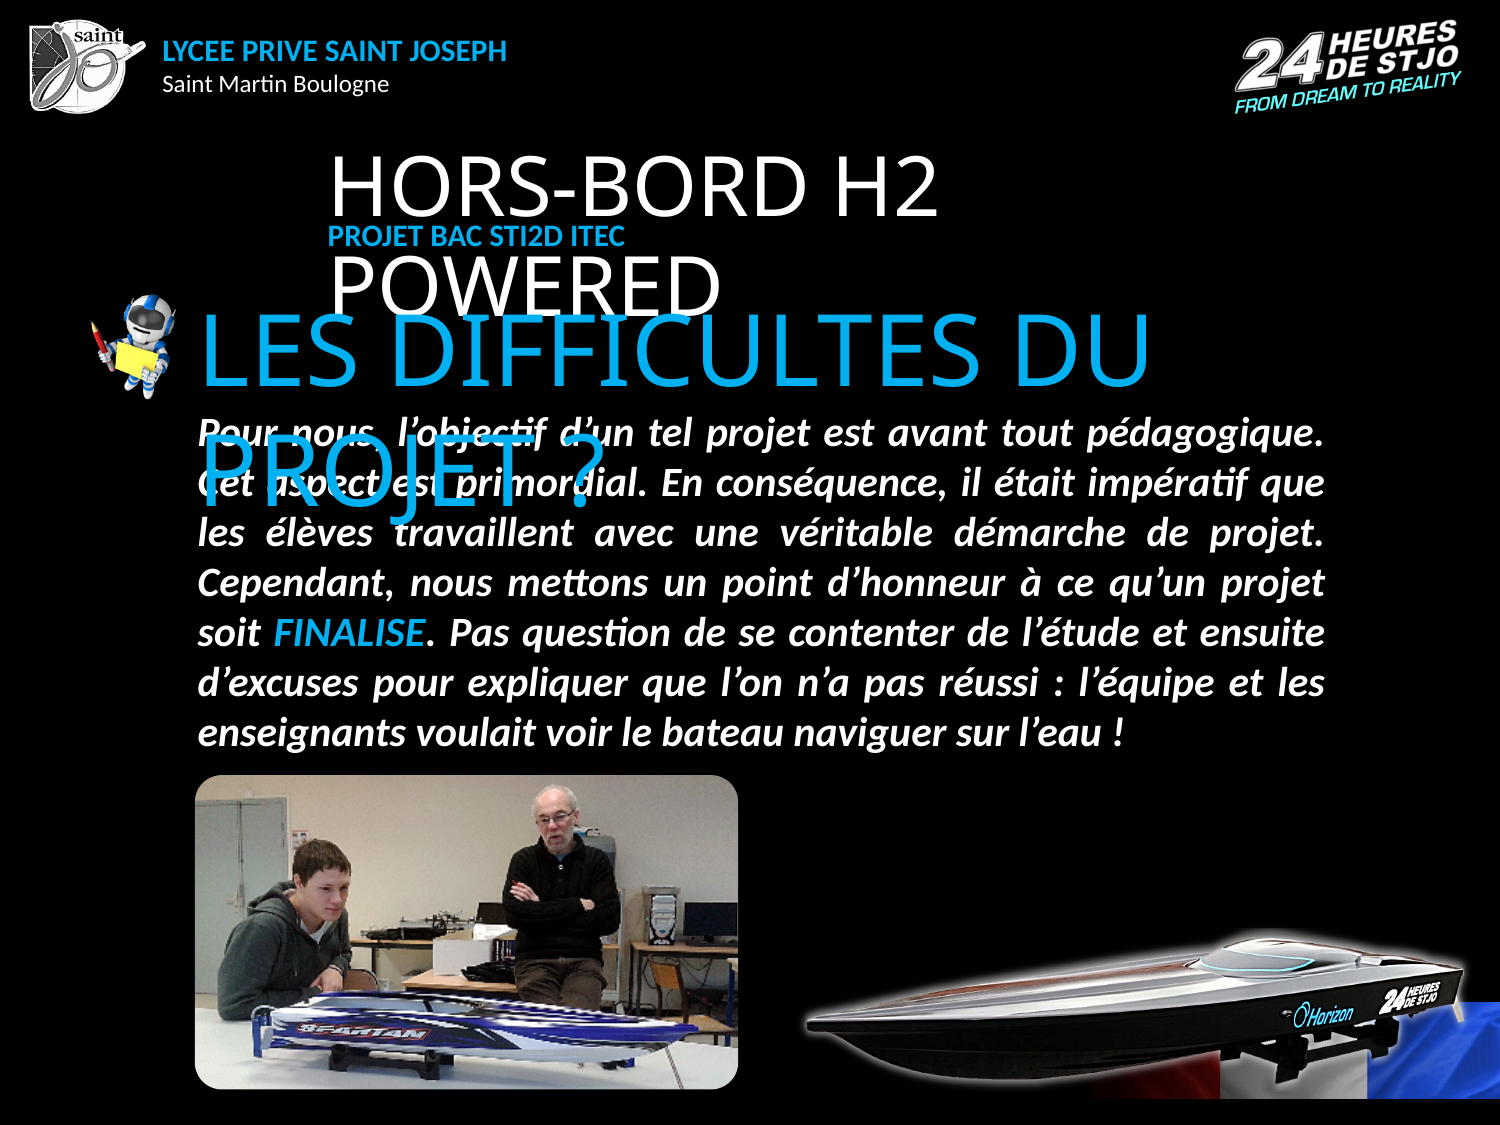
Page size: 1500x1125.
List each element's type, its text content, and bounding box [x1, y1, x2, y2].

picture [76, 278, 196, 423]
text_box LYCEE PRIVE SAINT JOSEPH Saint Martin Boulogne [151, 22, 809, 105]
text_box Pour nous, l’objectif d’un tel projet est avant tout pédagogique. Cet aspect est primordial. En conséquence, il était impératif que les élèves travaillent avec une véritable démarche de projet. Cependant, nous mettons un point d’honneur à ce qu’un projet soit FINALISE. Pas question de se contenter de l’étude et ensuite d’excuses pour expliquer que l’on n’a pas réussi : l’équipe et les enseignants voulait voir le bateau naviguer sur l’eau ! [182, 431, 1341, 762]
picture [1234, 18, 1463, 114]
picture [194, 774, 739, 1090]
picture [29, 18, 148, 117]
picture [771, 825, 1500, 1125]
text_box [0, 0, 1500, 1125]
text_box HORS-BORD H2 POWERED [312, 125, 1270, 278]
text_box LES DIFFICULTES DU PROJET ? [183, 278, 1500, 534]
text_box PROJET BAC STI2D ITEC [312, 208, 975, 261]
